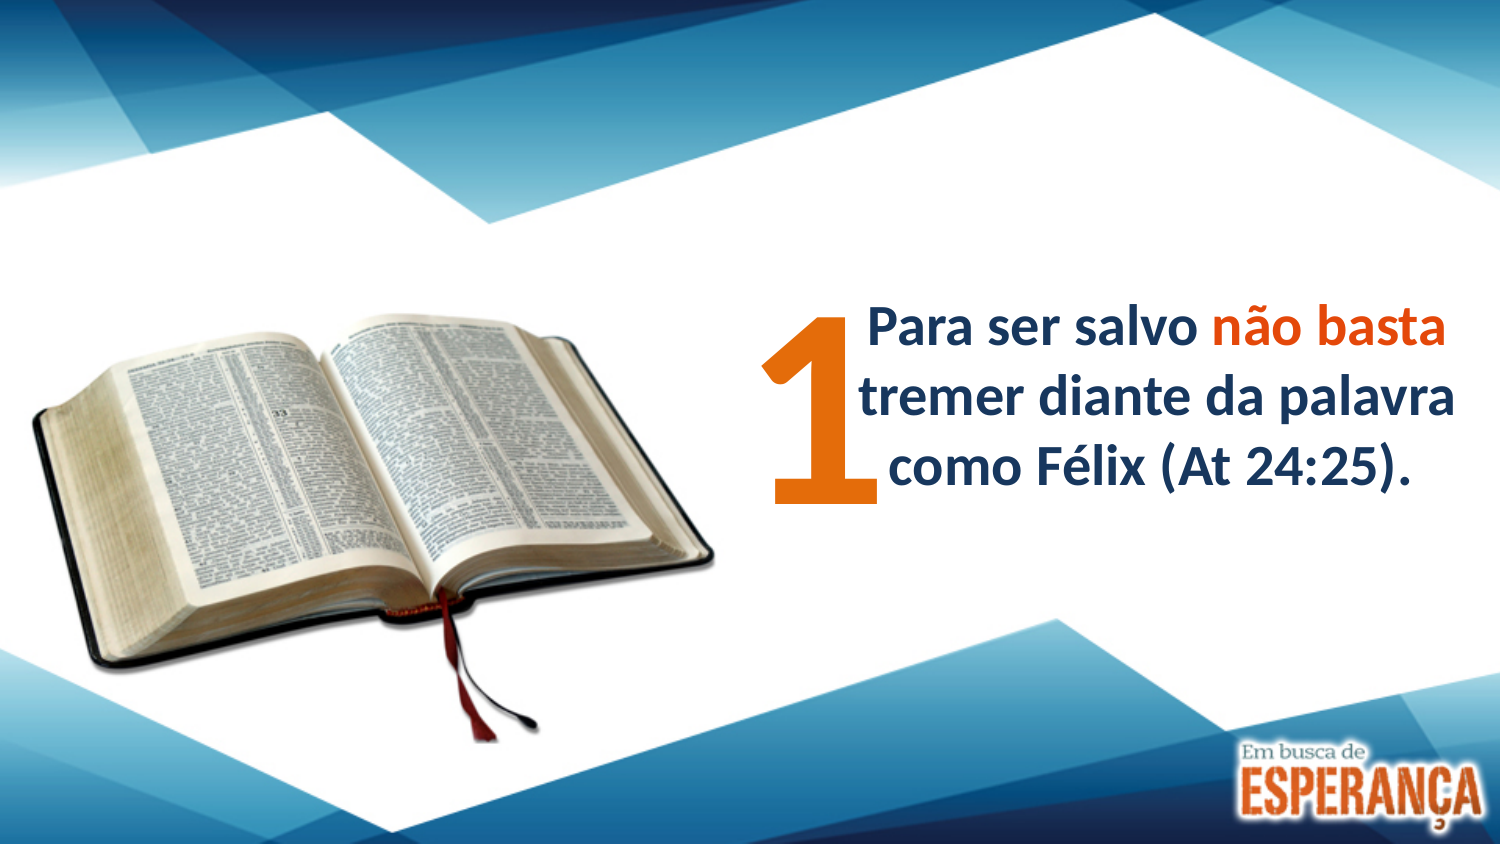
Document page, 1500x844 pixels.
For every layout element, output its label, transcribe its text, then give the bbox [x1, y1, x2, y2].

text_box Para ser salvo não basta tremer diante da palavra como Félix (At 24:25). [904, 280, 1483, 505]
text_box 1 [726, 209, 904, 569]
picture [0, 0, 1500, 844]
